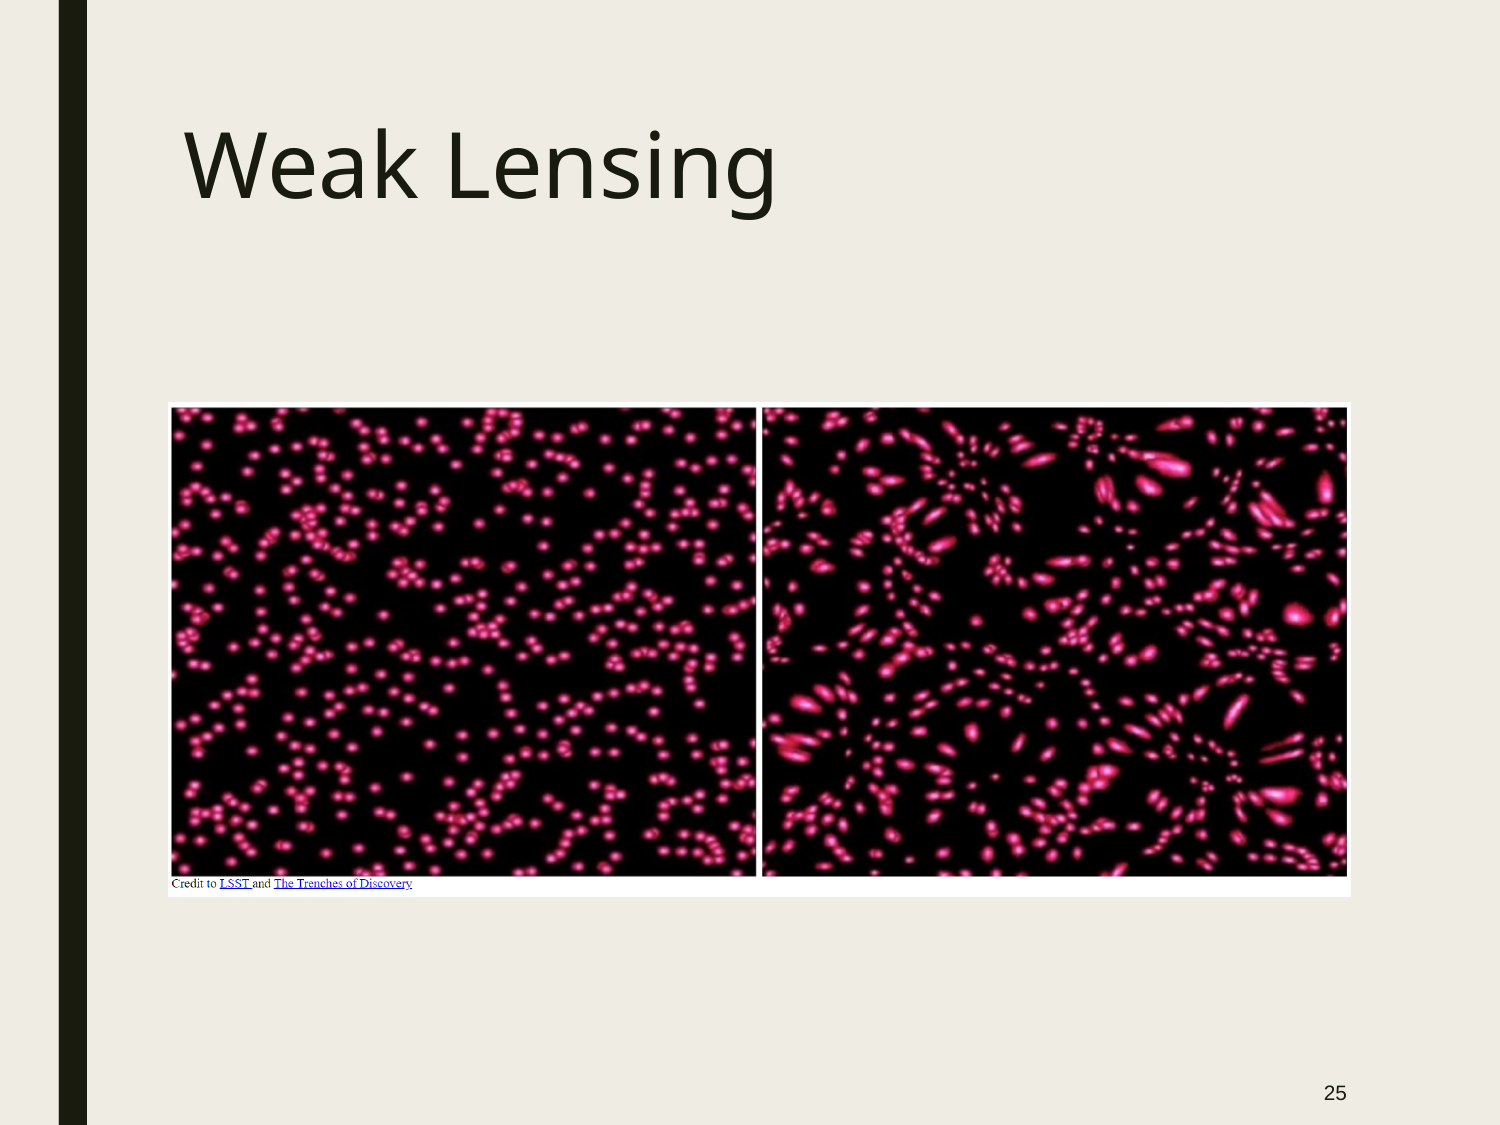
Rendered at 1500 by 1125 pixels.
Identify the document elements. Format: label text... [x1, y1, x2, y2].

title Weak Lensing [168, 112, 1351, 233]
slide_number 25 [1165, 1058, 1362, 1125]
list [168, 402, 1351, 898]
